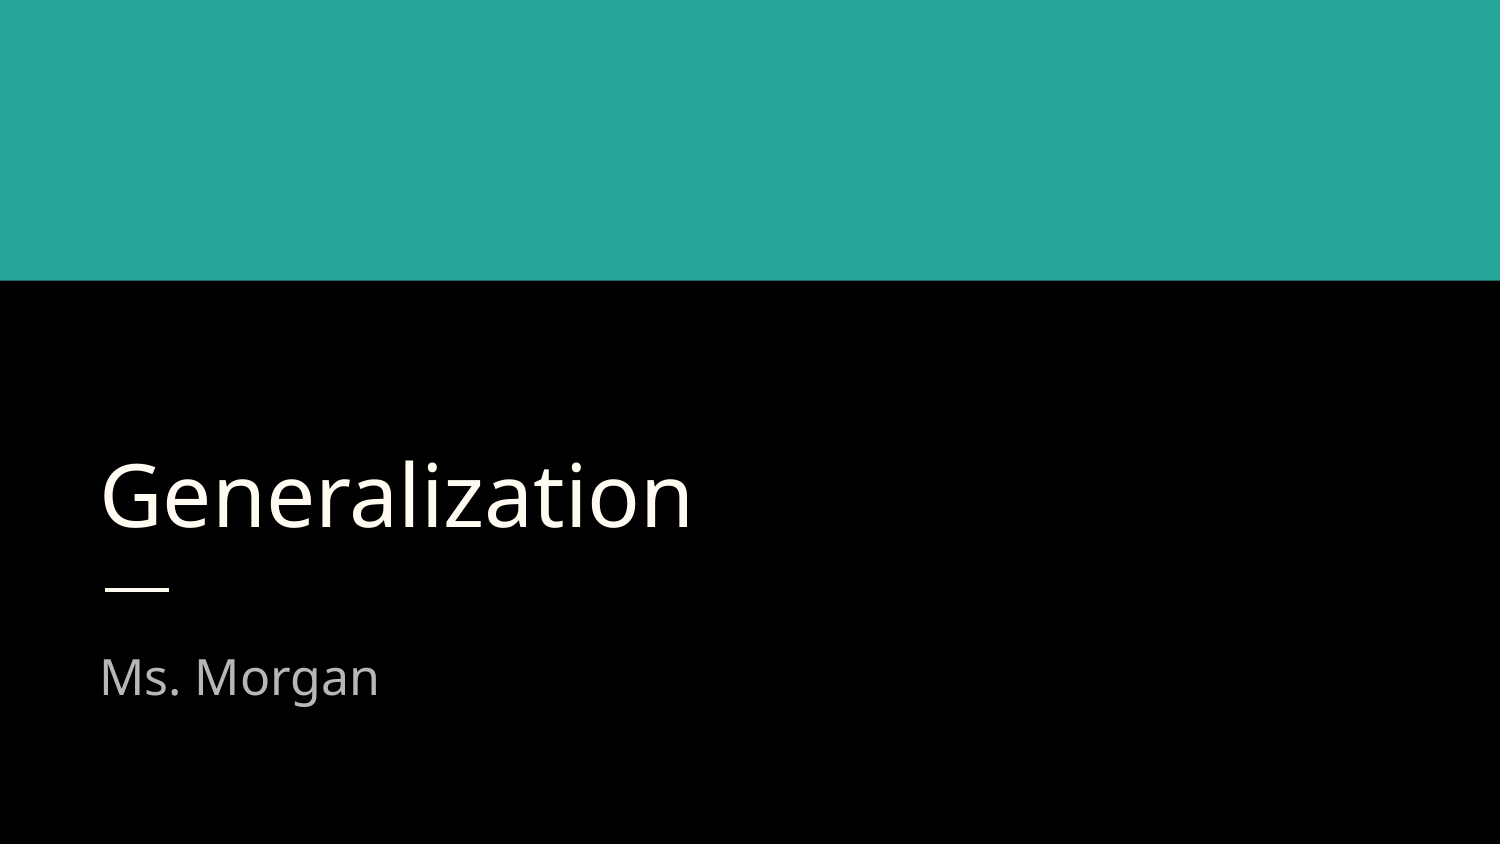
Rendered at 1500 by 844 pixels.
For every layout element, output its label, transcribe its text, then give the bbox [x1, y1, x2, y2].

title Generalization [84, 310, 1416, 561]
subtitle Ms. Morgan [84, 630, 1416, 760]
